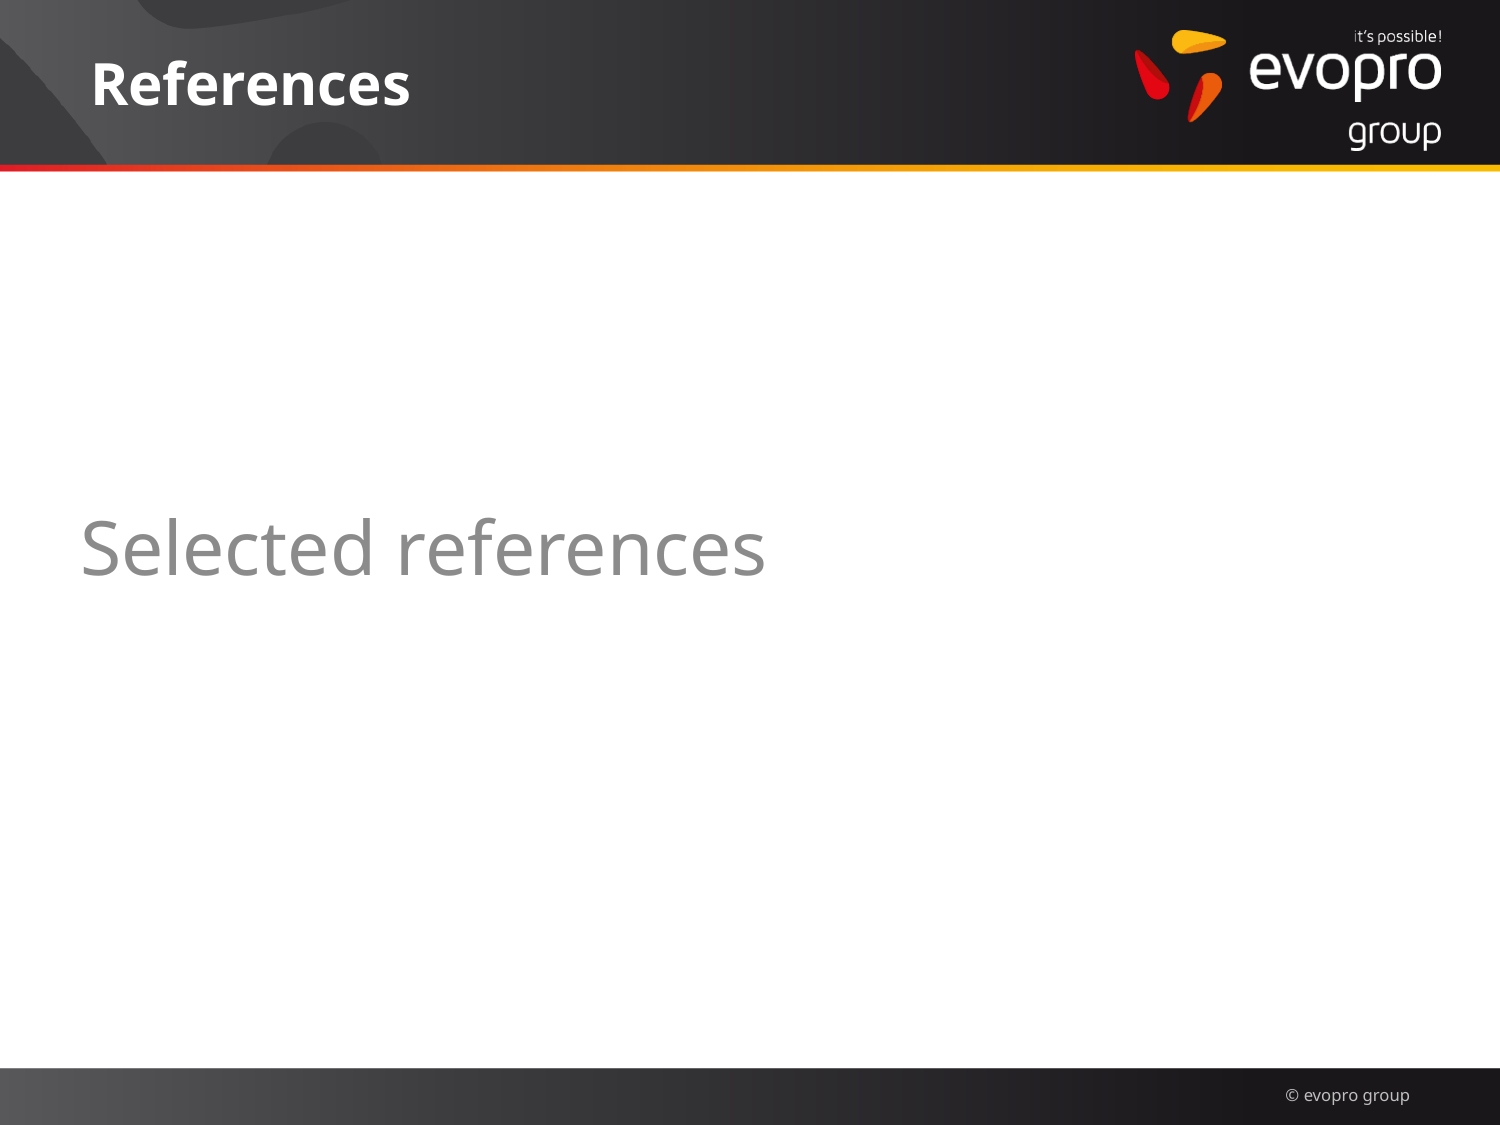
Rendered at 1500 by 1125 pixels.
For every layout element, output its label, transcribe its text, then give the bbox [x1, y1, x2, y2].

list Selected references [64, 473, 1415, 599]
picture [0, 0, 1500, 1125]
title References [75, 44, 1069, 120]
